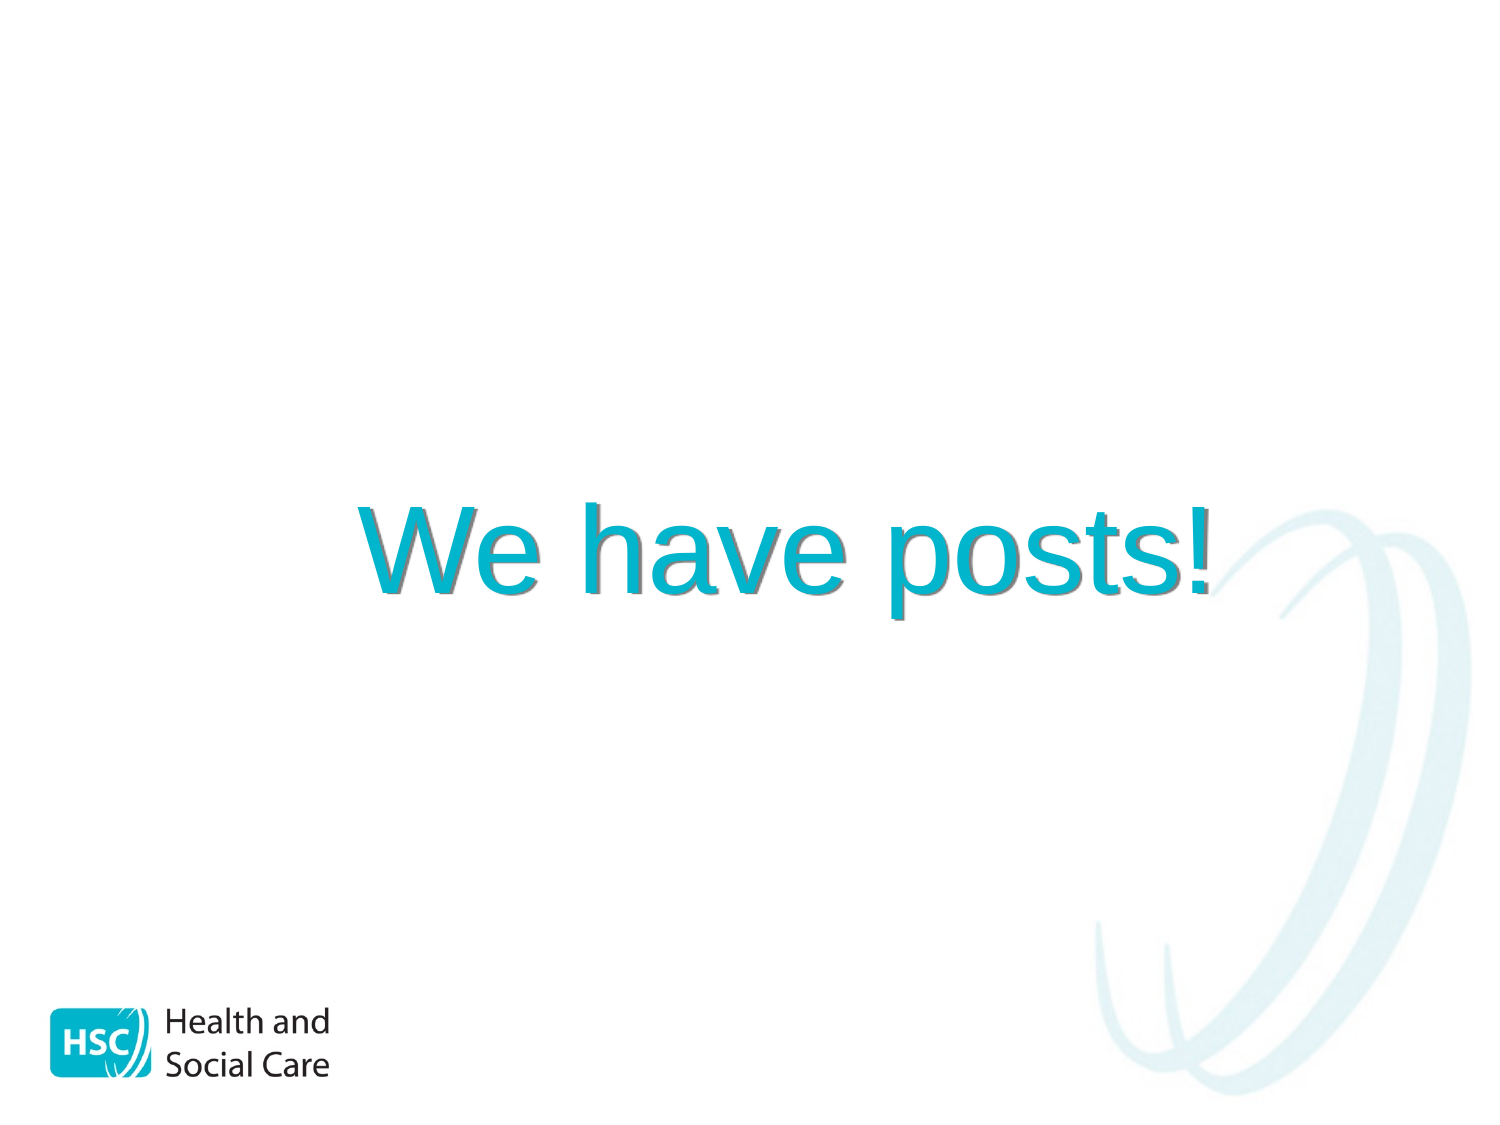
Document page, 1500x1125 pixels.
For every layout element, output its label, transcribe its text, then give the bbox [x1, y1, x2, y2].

picture [41, 1002, 335, 1083]
subtitle We have posts! [262, 399, 1313, 688]
picture [1057, 503, 1478, 1106]
